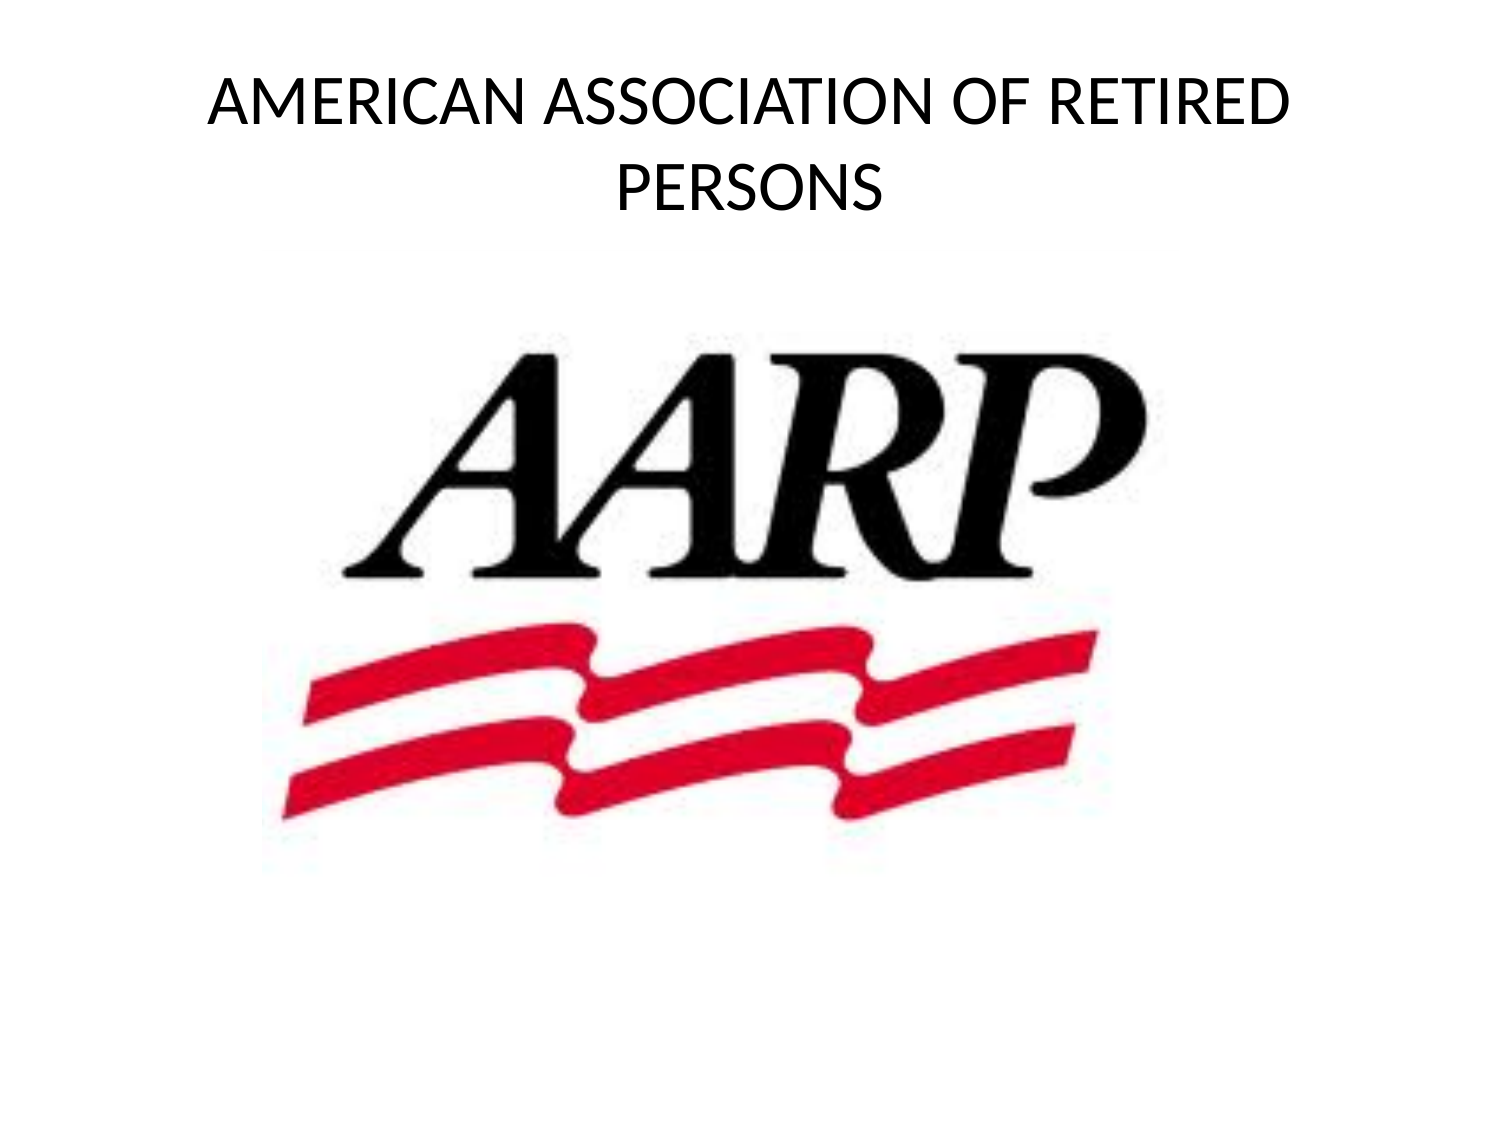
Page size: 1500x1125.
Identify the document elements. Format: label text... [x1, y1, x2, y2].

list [262, 249, 1180, 937]
title AMERICAN ASSOCIATION OF RETIRED PERSONS [75, 45, 1425, 233]
